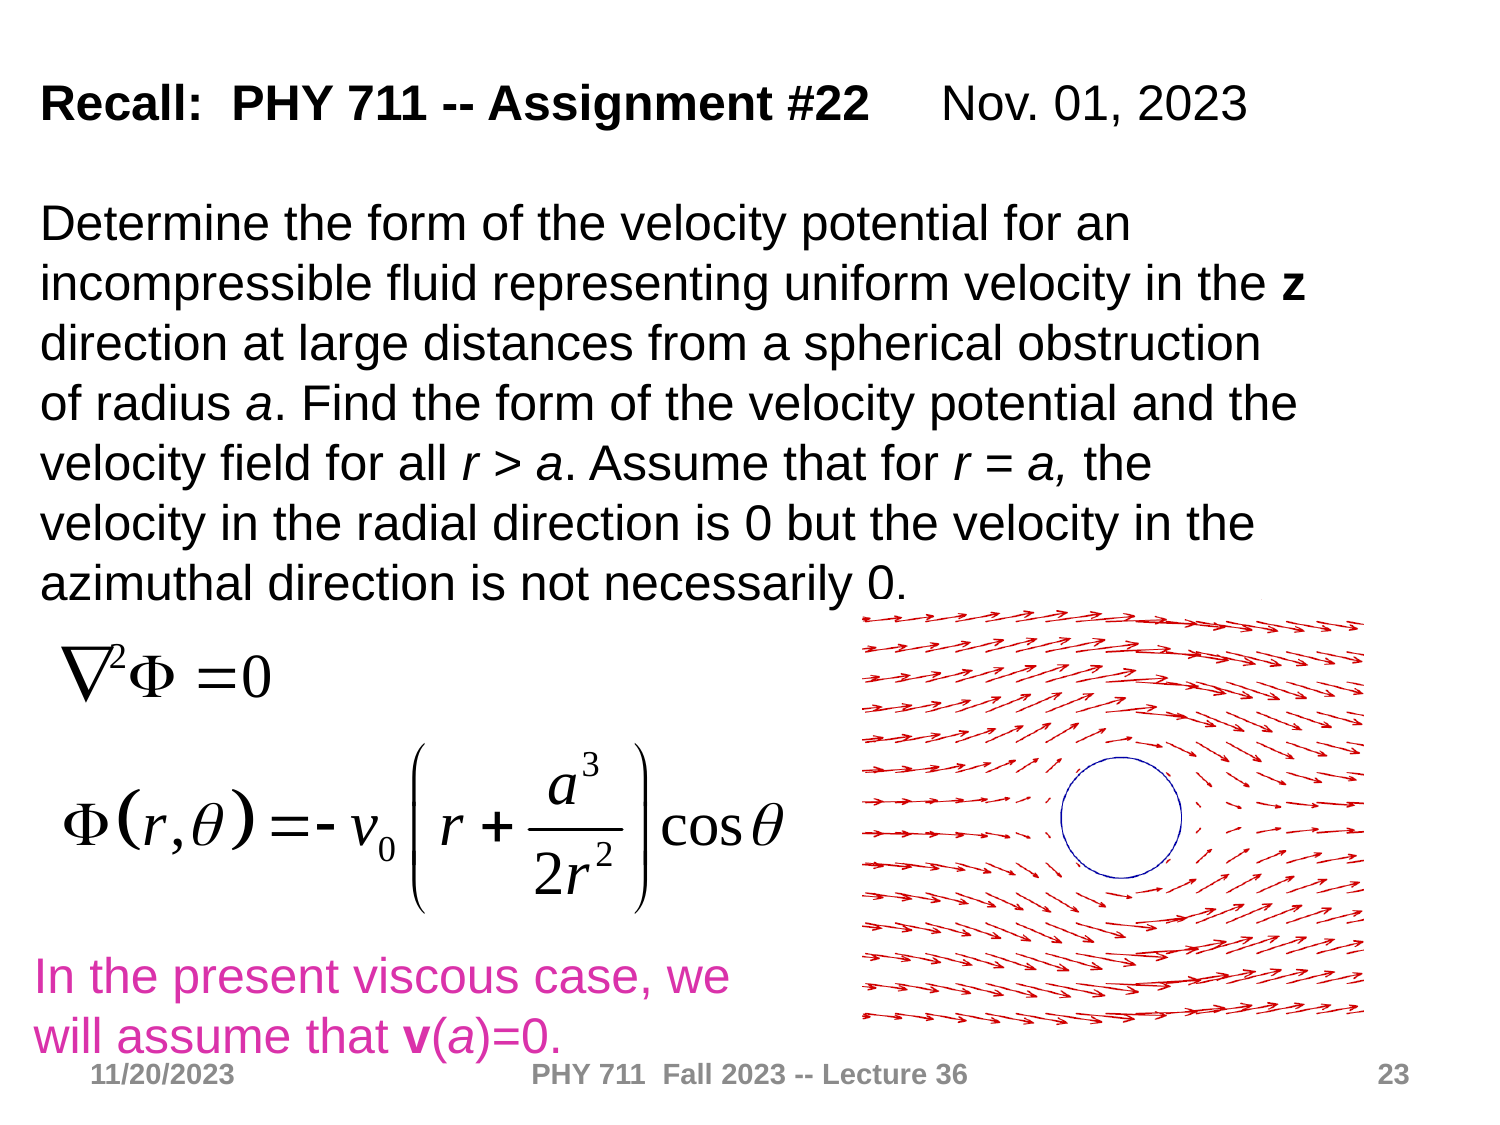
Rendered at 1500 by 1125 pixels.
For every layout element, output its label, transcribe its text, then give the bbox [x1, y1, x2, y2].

text_box In the present viscous case, we will assume that v(a)=0. [18, 936, 794, 1071]
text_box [56, 632, 794, 924]
footer PHY 711 Fall 2023 -- Lecture 36 [512, 1042, 988, 1103]
slide_number 23 [1074, 1042, 1425, 1103]
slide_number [75, 1071, 425, 1103]
text_box Recall: PHY 711 -- Assignment #22 Nov. 01, 2023 Determine the form of the velocity potential for an incompressible fluid representing uniform velocity in the z direction at large distances from a spherical obstruction of radius a. Find the form of the velocity potential and the velocity field for all r > a. Assume that for r = a, the velocity in the radial direction is 0 but the velocity in the azimuthal direction is not necessarily 0. [24, 63, 1325, 618]
picture [862, 599, 1365, 1034]
